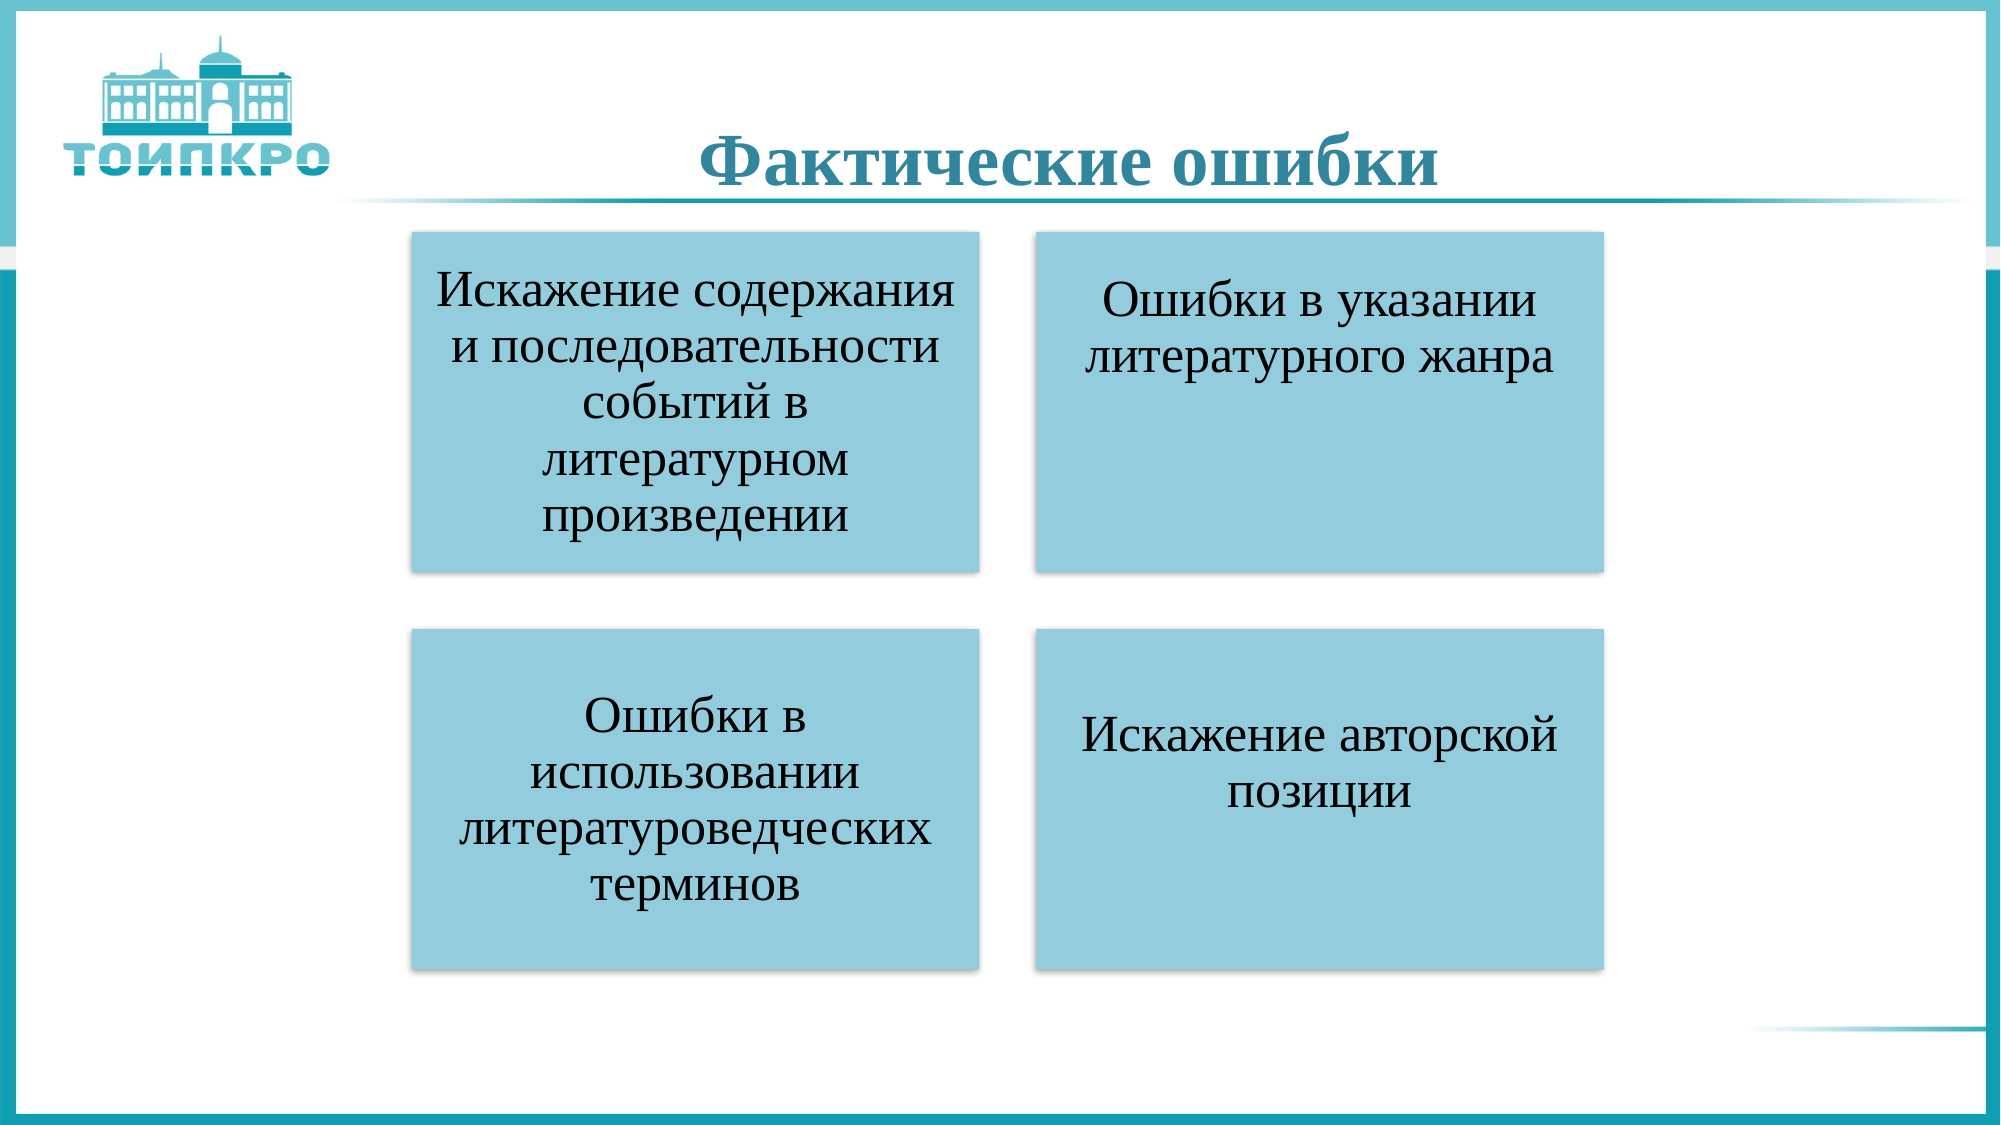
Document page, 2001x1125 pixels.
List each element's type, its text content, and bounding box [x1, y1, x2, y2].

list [128, 231, 1888, 971]
title Фактические ошибки [251, 102, 1888, 210]
picture [0, 0, 2001, 1125]
